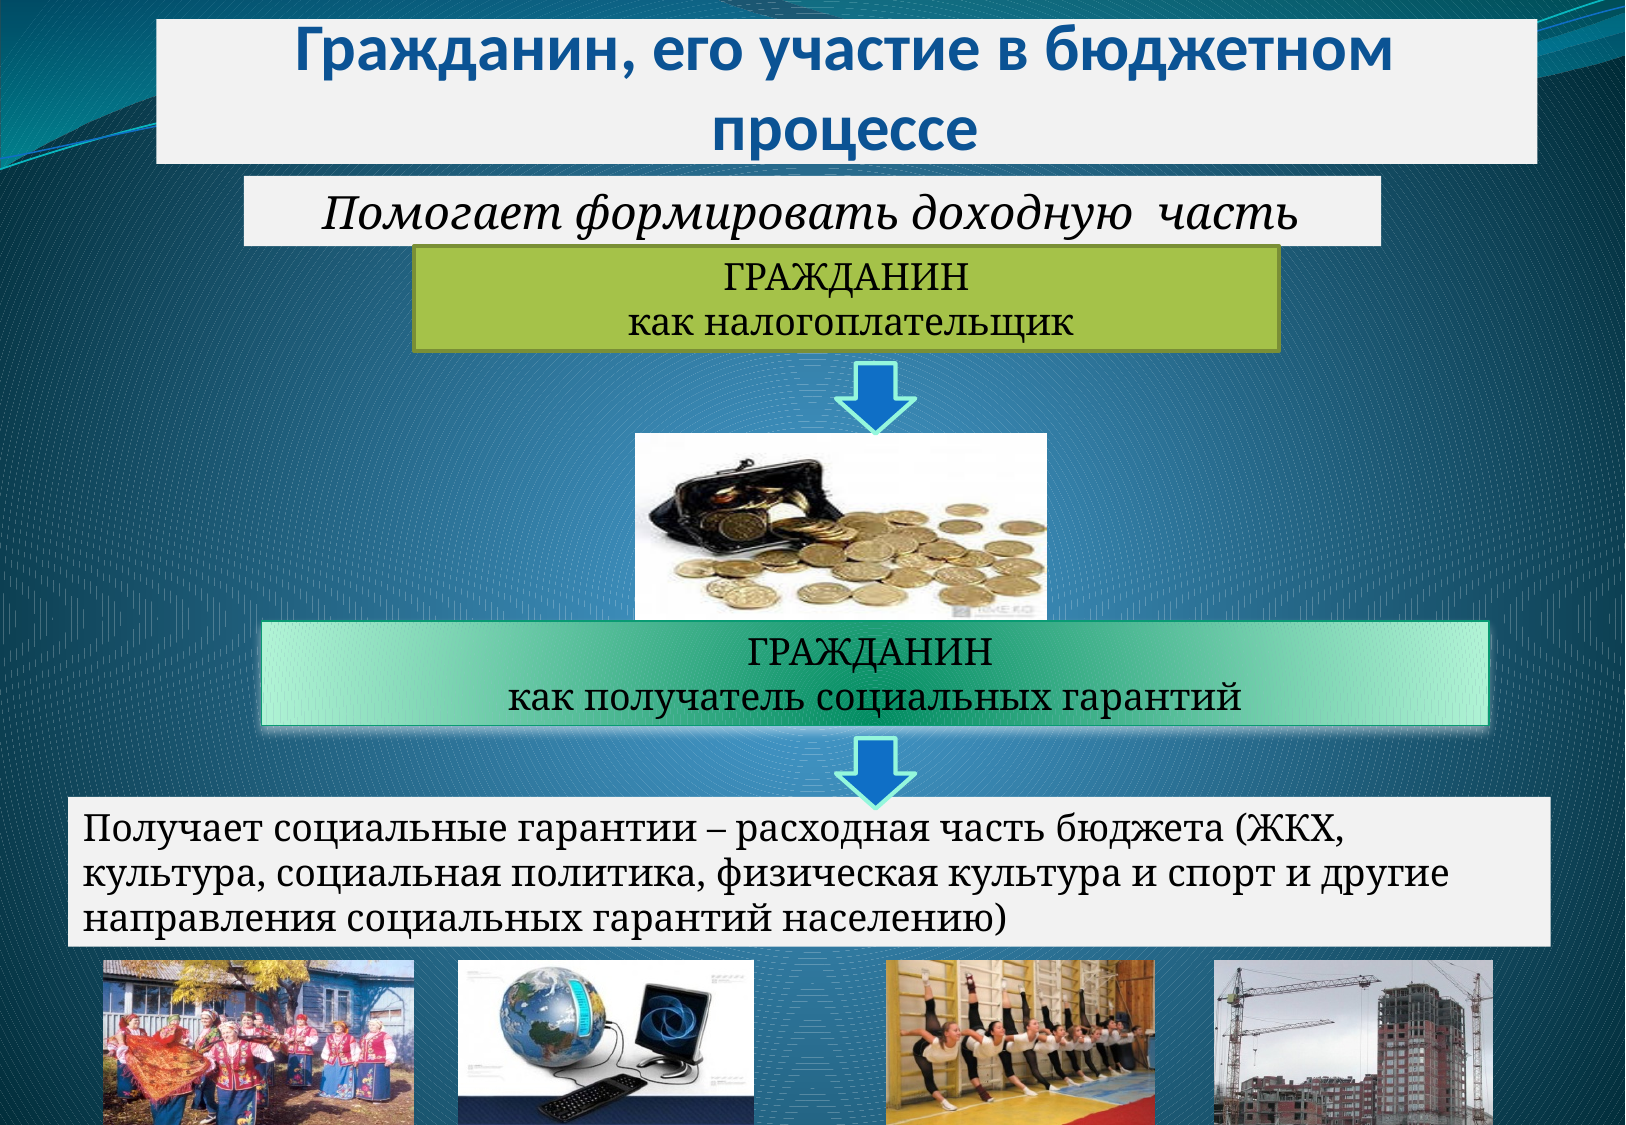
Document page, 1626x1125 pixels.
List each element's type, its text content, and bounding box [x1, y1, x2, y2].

text_box ГРАЖДАНИН как налогоплательщик [412, 244, 1281, 353]
picture [886, 960, 1156, 1125]
picture [635, 433, 1047, 622]
text_box ГРАЖДАНИН как получатель социальных гарантий [261, 620, 1490, 726]
text_box [833, 736, 918, 811]
text_box [833, 361, 918, 432]
title Гражданин, его участие в бюджетном процессе [155, 18, 1538, 165]
picture [457, 960, 754, 1125]
table_cell 821,9 [628, 620, 1053, 634]
subtitle Помогает формировать доходную часть бюджета [243, 175, 1382, 247]
text_box Получает социальные гарантии – расходная часть бюджета (ЖКХ, культура, социальная политика, физическая культура и спорт и другие направления социальных гарантий населению) [68, 796, 1551, 947]
picture [103, 960, 415, 1125]
picture [1213, 960, 1493, 1125]
